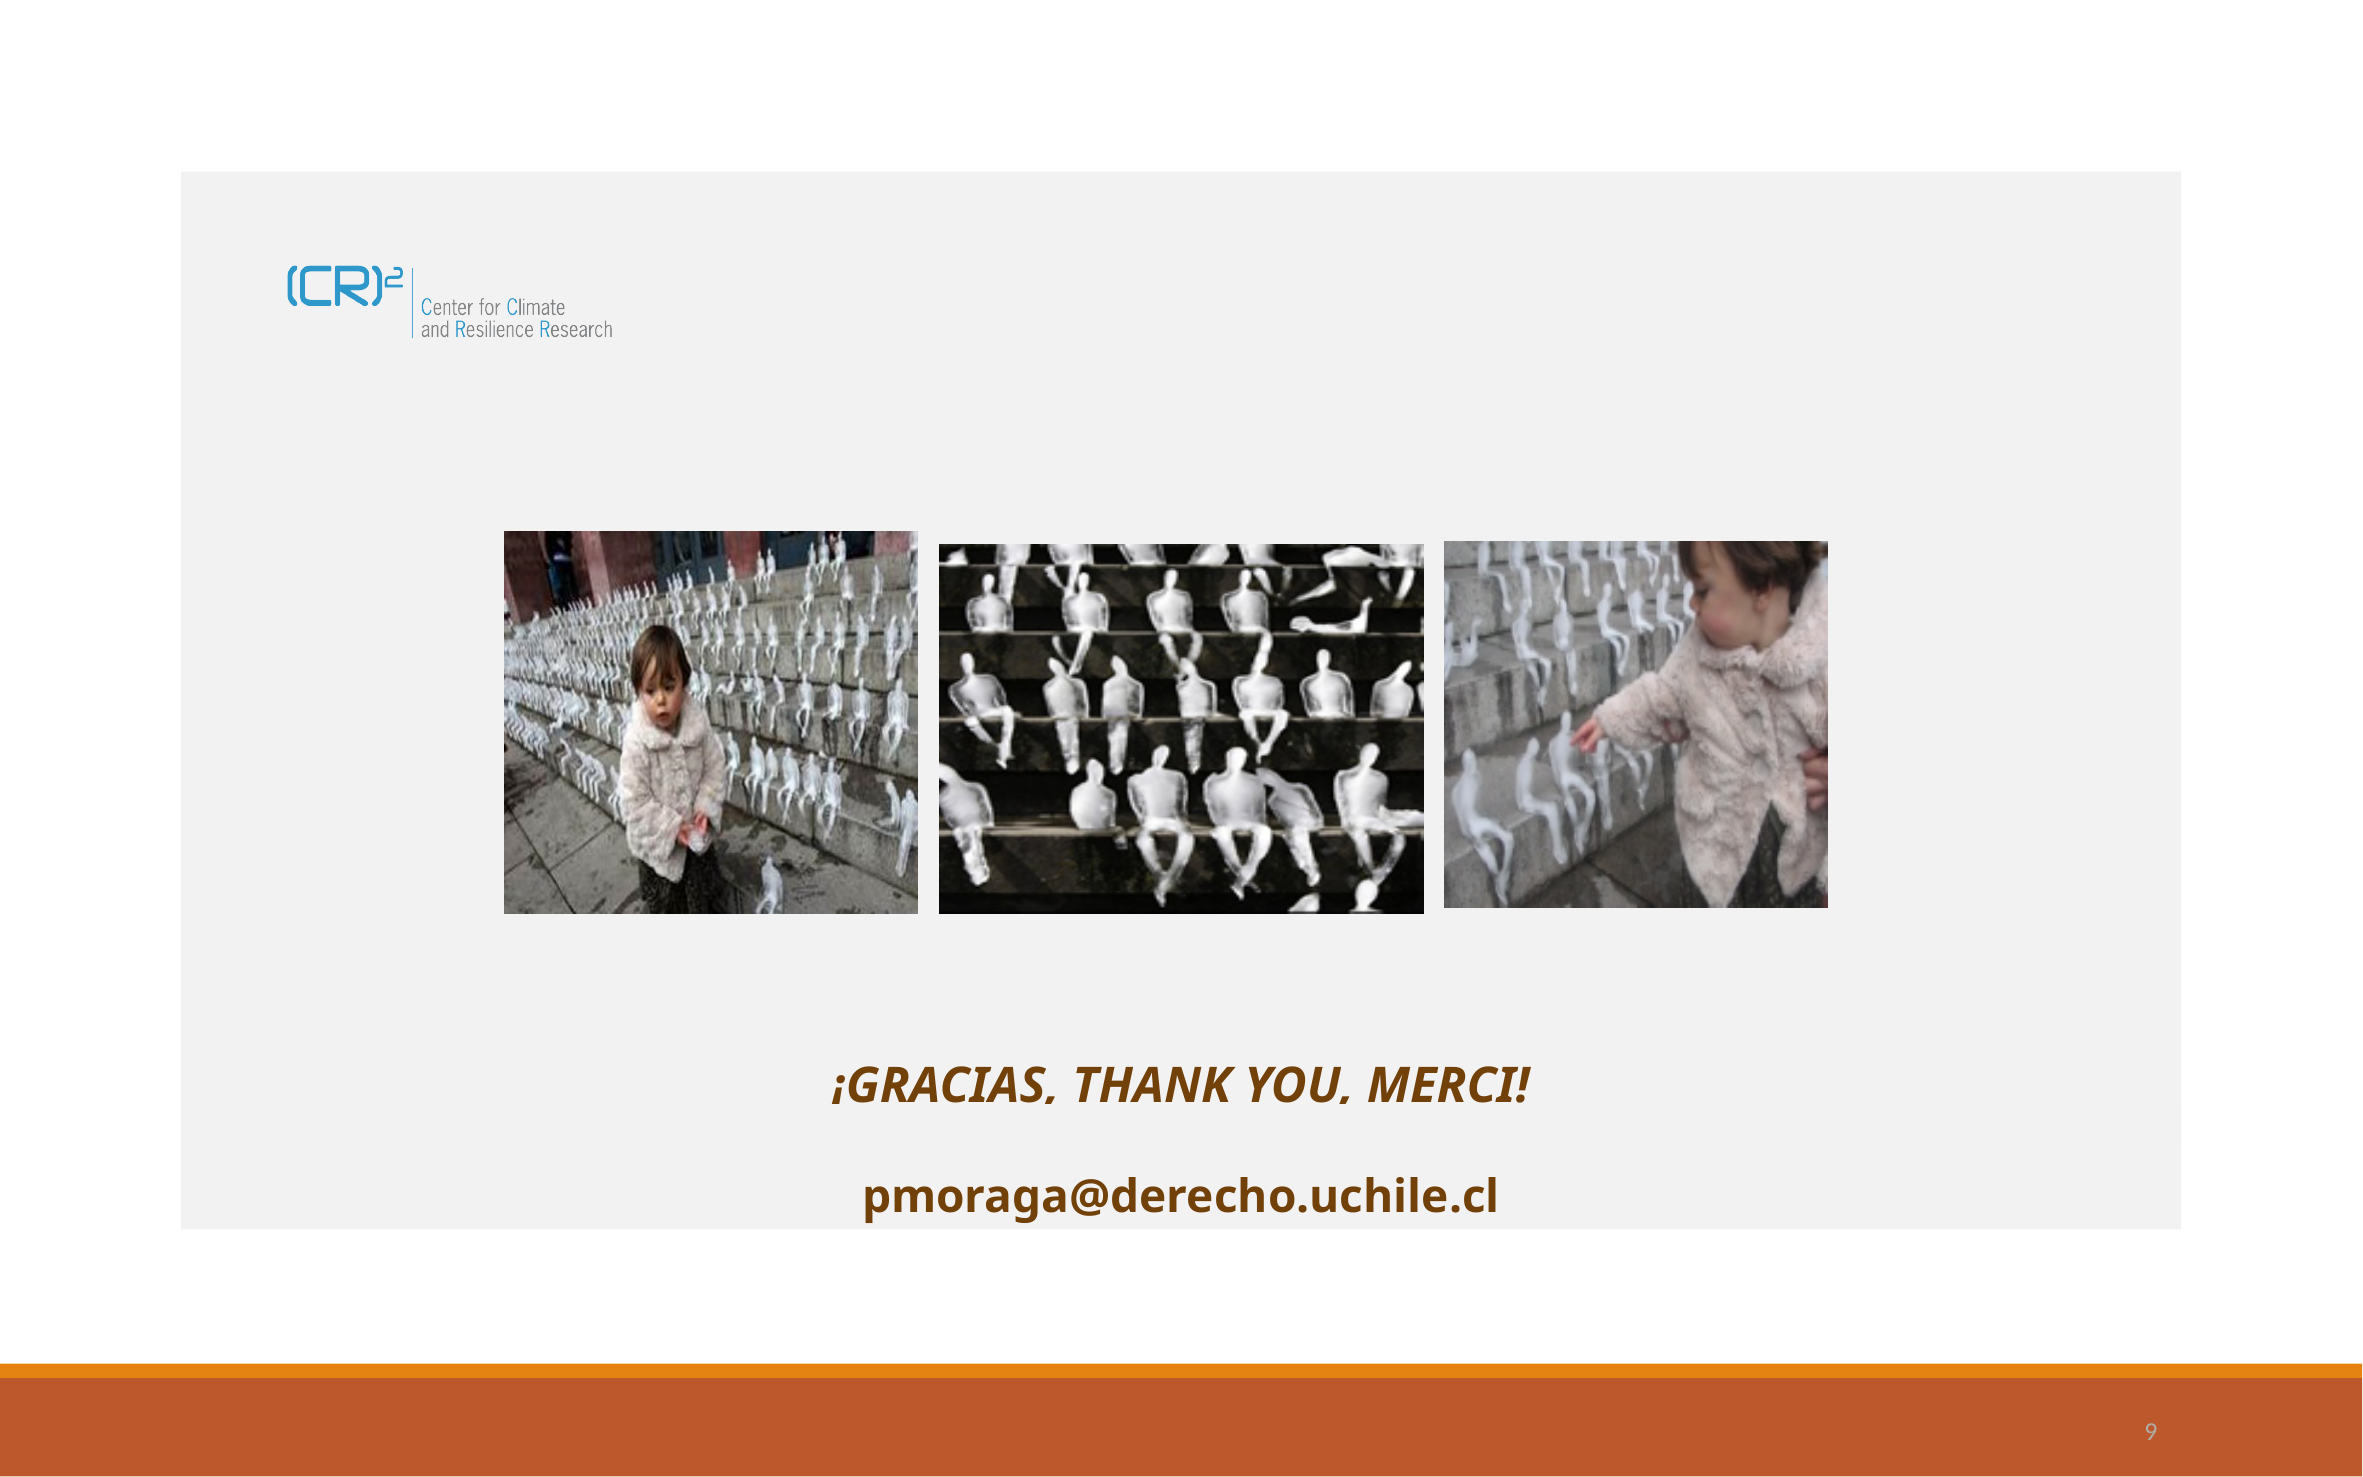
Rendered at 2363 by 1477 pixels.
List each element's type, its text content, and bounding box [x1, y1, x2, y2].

list ¡GRACIAS, THANK YOU, MERCI! [318, 1052, 2044, 1104]
picture [274, 254, 628, 356]
picture [938, 543, 1424, 914]
text_box pmoraga@derecho.uchile.cl [181, 1104, 2182, 1230]
picture [1443, 465, 1840, 908]
title [181, 171, 2182, 1104]
picture [504, 530, 919, 914]
slide_number 9 [1918, 1390, 2173, 1470]
